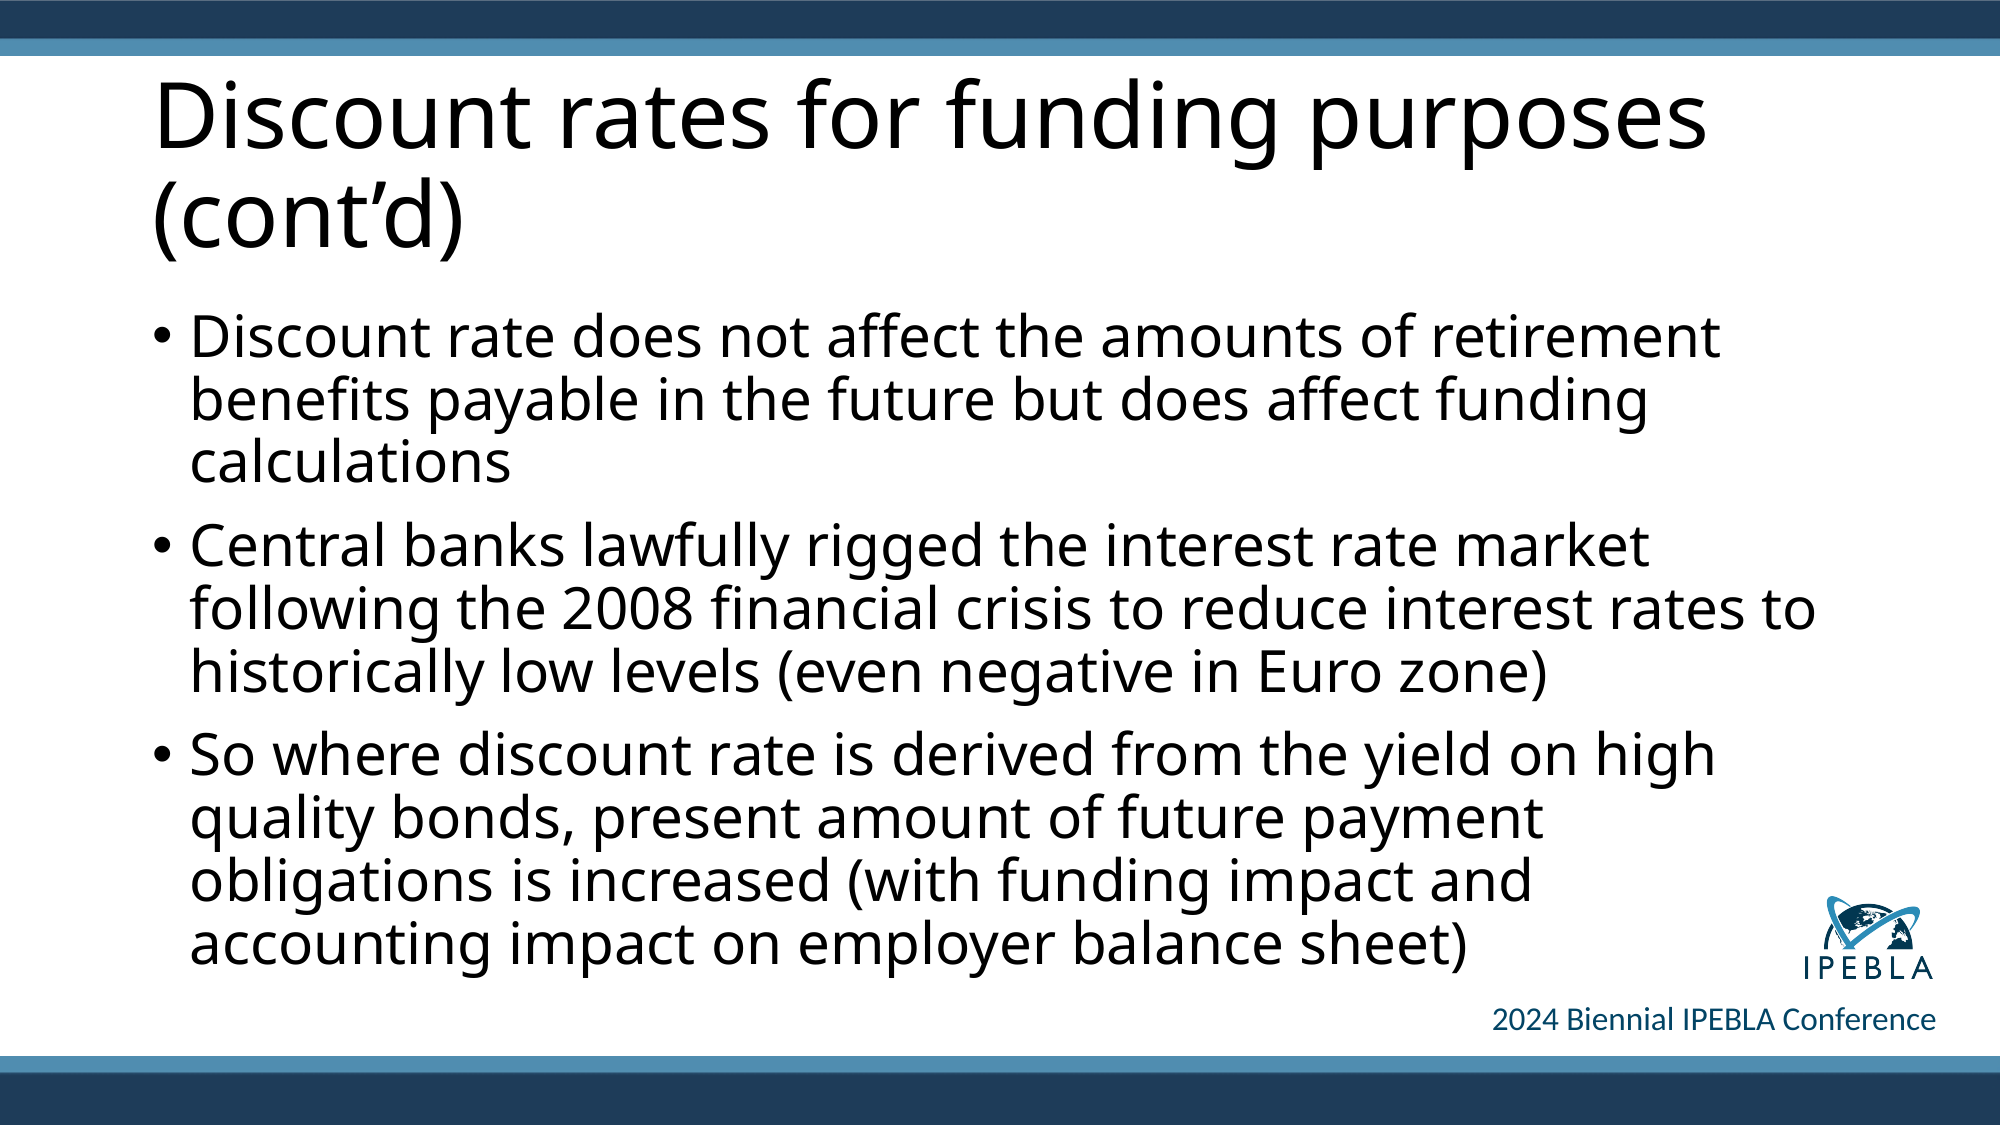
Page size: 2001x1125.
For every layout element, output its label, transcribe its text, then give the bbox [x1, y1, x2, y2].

list Discount rate does not affect the amounts of retirement benefits payable in the future but does affect funding calculations Central banks lawfully rigged the interest rate market following the 2008 financial crisis to reduce interest rates to historically low levels (even negative in Euro zone) So where discount rate is derived from the yield on high quality bonds, present amount of future payment obligations is increased (with funding impact and accounting impact on employer balance sheet) [137, 299, 1863, 1014]
picture [0, 0, 2000, 57]
picture [0, 1055, 2000, 1125]
title Discount rates for funding purposes (cont’d) [137, 59, 1863, 278]
picture [1804, 896, 1933, 979]
picture [1823, 960, 1830, 966]
picture [1915, 973, 1929, 979]
text_box 2024 Biennial IPEBLA Conference [1477, 989, 2000, 1045]
